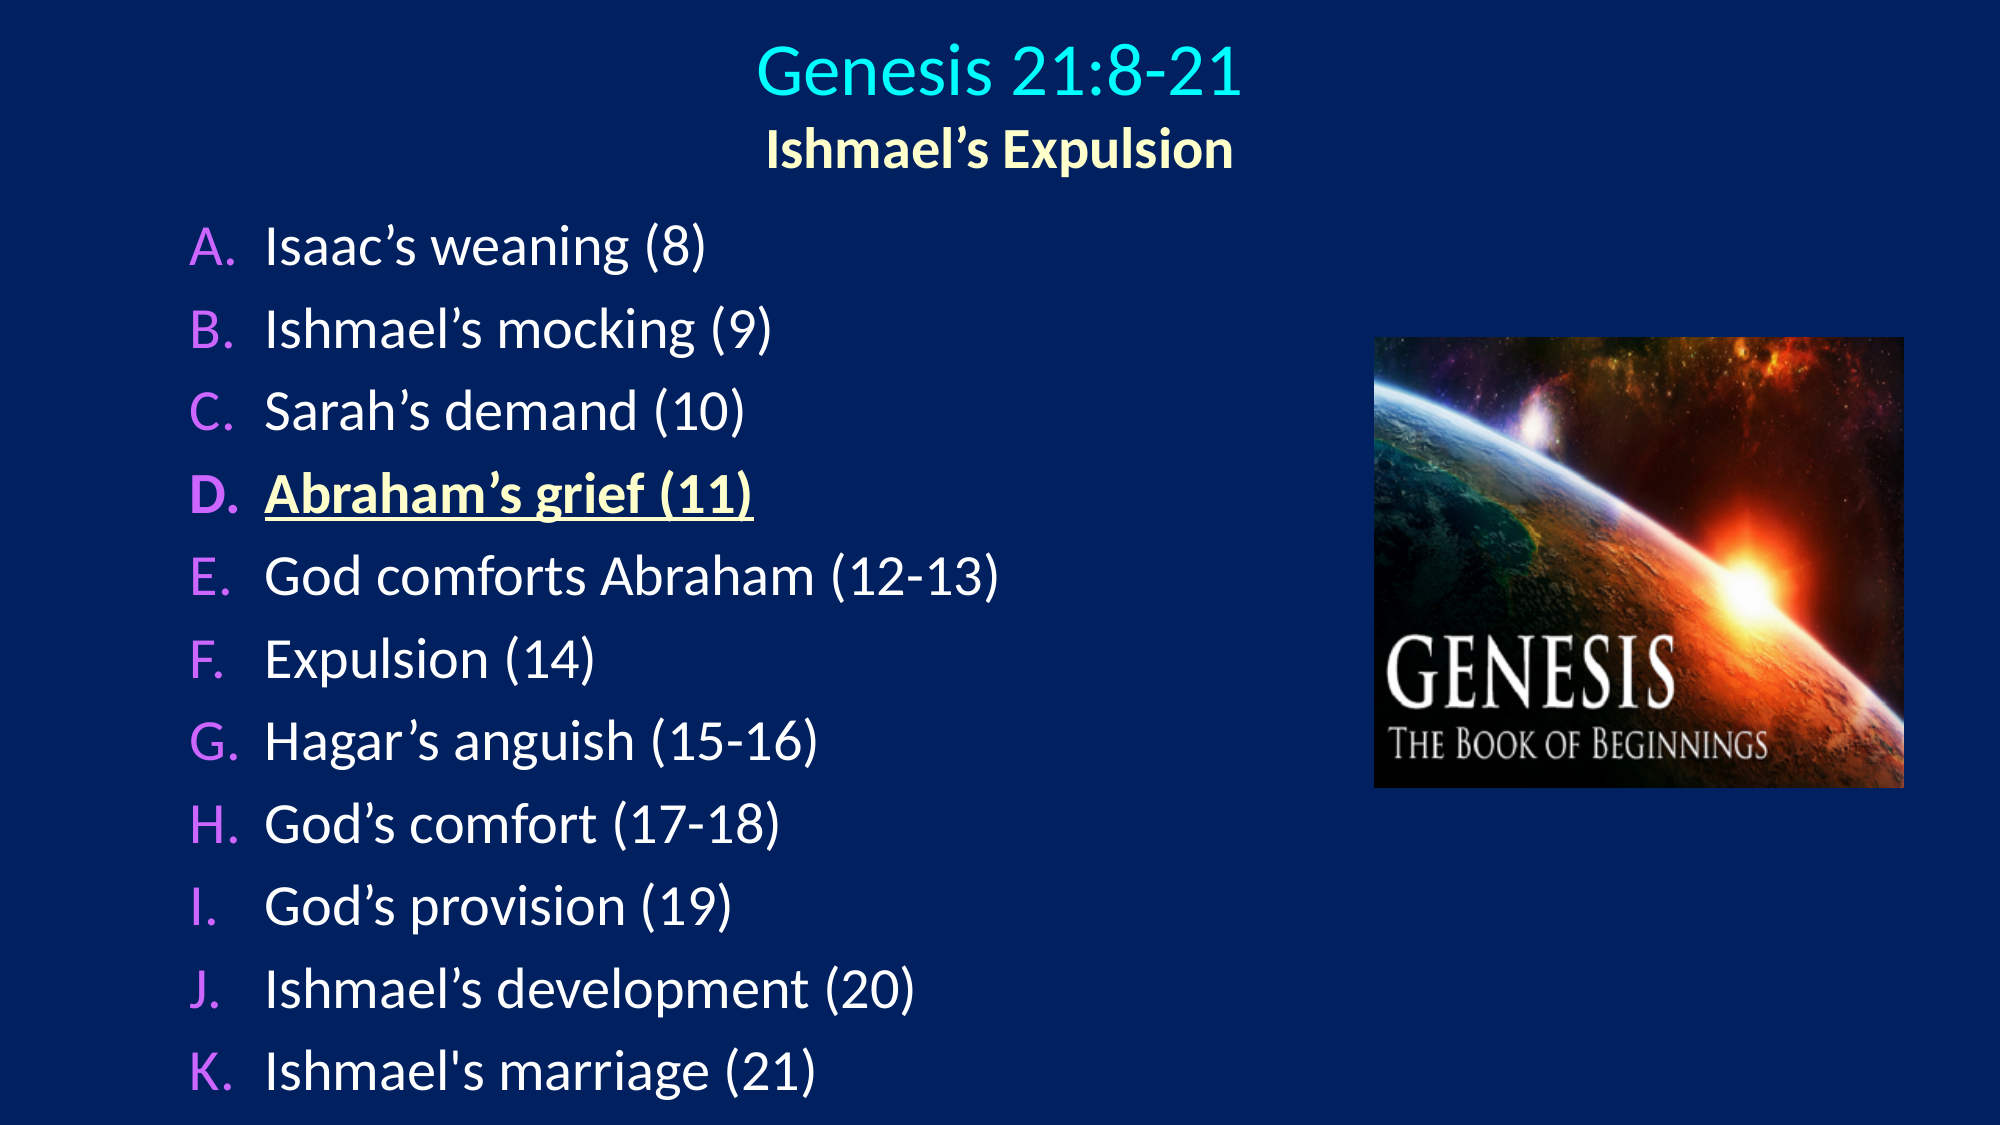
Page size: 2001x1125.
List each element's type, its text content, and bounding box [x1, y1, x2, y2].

title Genesis 21:8-21 Ishmael’s Expulsion [535, 24, 1464, 175]
list Isaac’s weaning (8) Ishmael’s mocking (9) Sarah’s demand (10) Abraham’s grief (11) God comforts Abraham (12-13) Expulsion (14) Hagar’s anguish (15-16) God’s comfort (17-18) God’s provision (19) Ishmael’s development (20) Ishmael's marriage (21) [174, 199, 1313, 926]
picture [1374, 337, 1905, 788]
